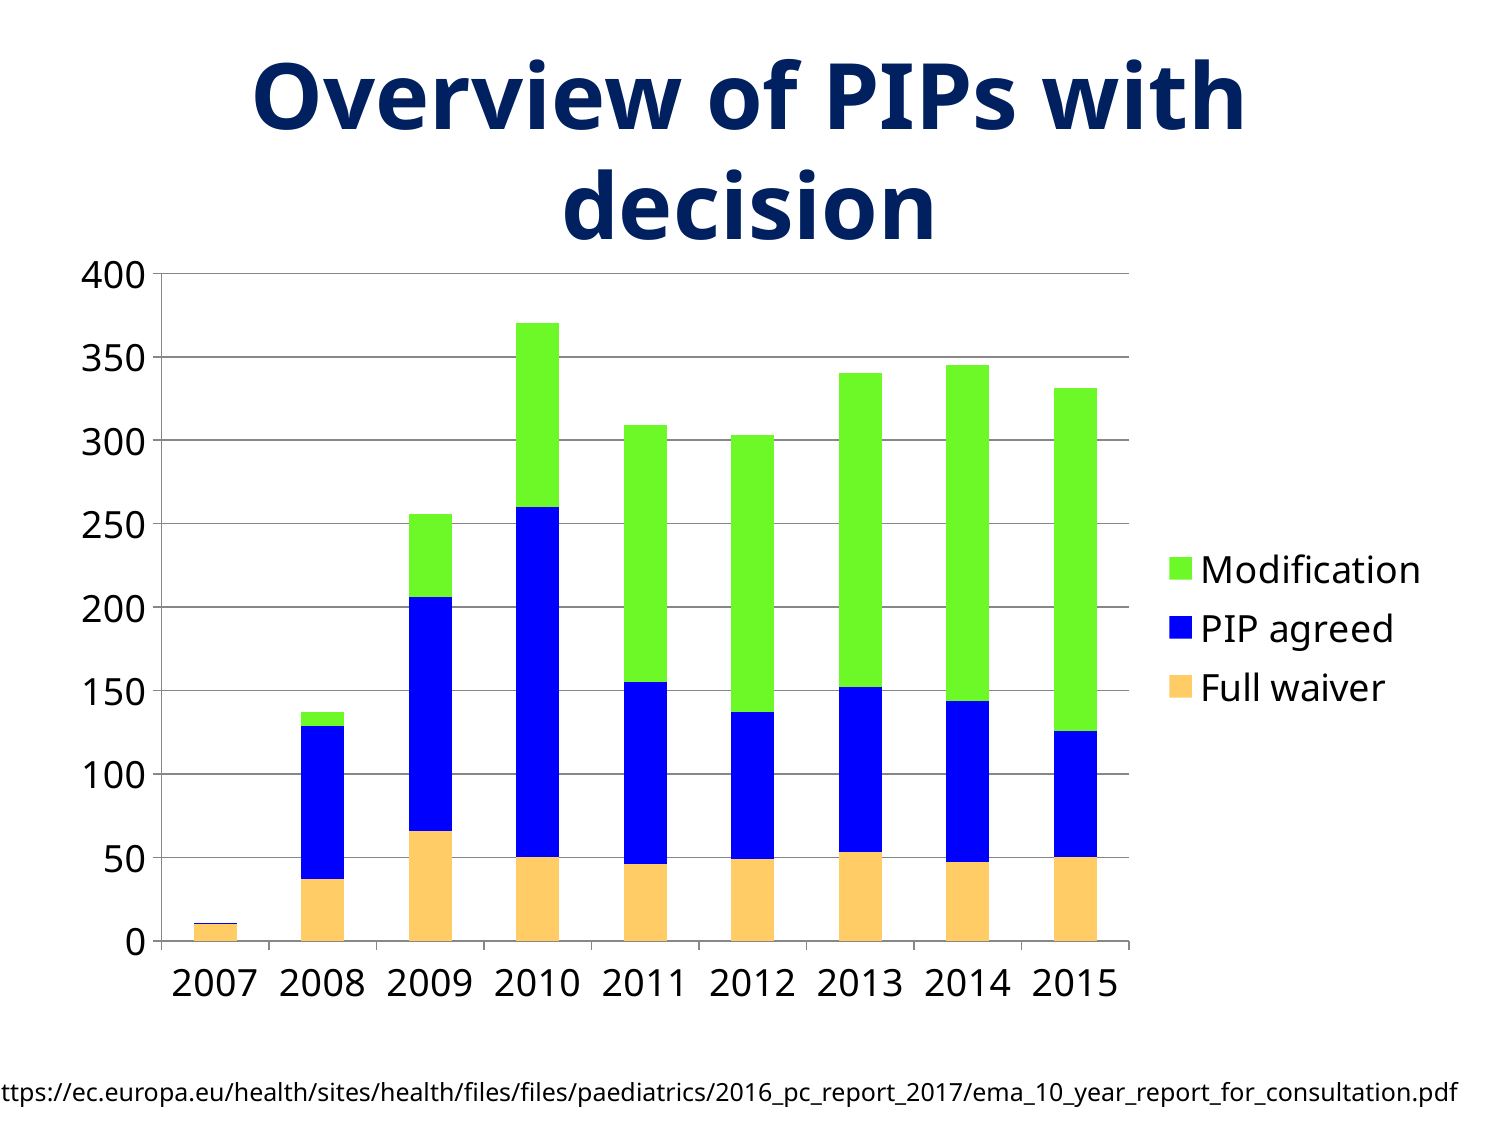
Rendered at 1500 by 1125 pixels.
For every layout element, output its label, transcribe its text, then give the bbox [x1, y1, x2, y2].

text_box https://ec.europa.eu/health/sites/health/files/files/paediatrics/2016_pc_report_2017/ema_10_year_report_for_consultation.pdf [0, 1069, 1475, 1115]
chart [52, 231, 1448, 1024]
title Overview of PIPs with decision [41, 54, 1459, 243]
